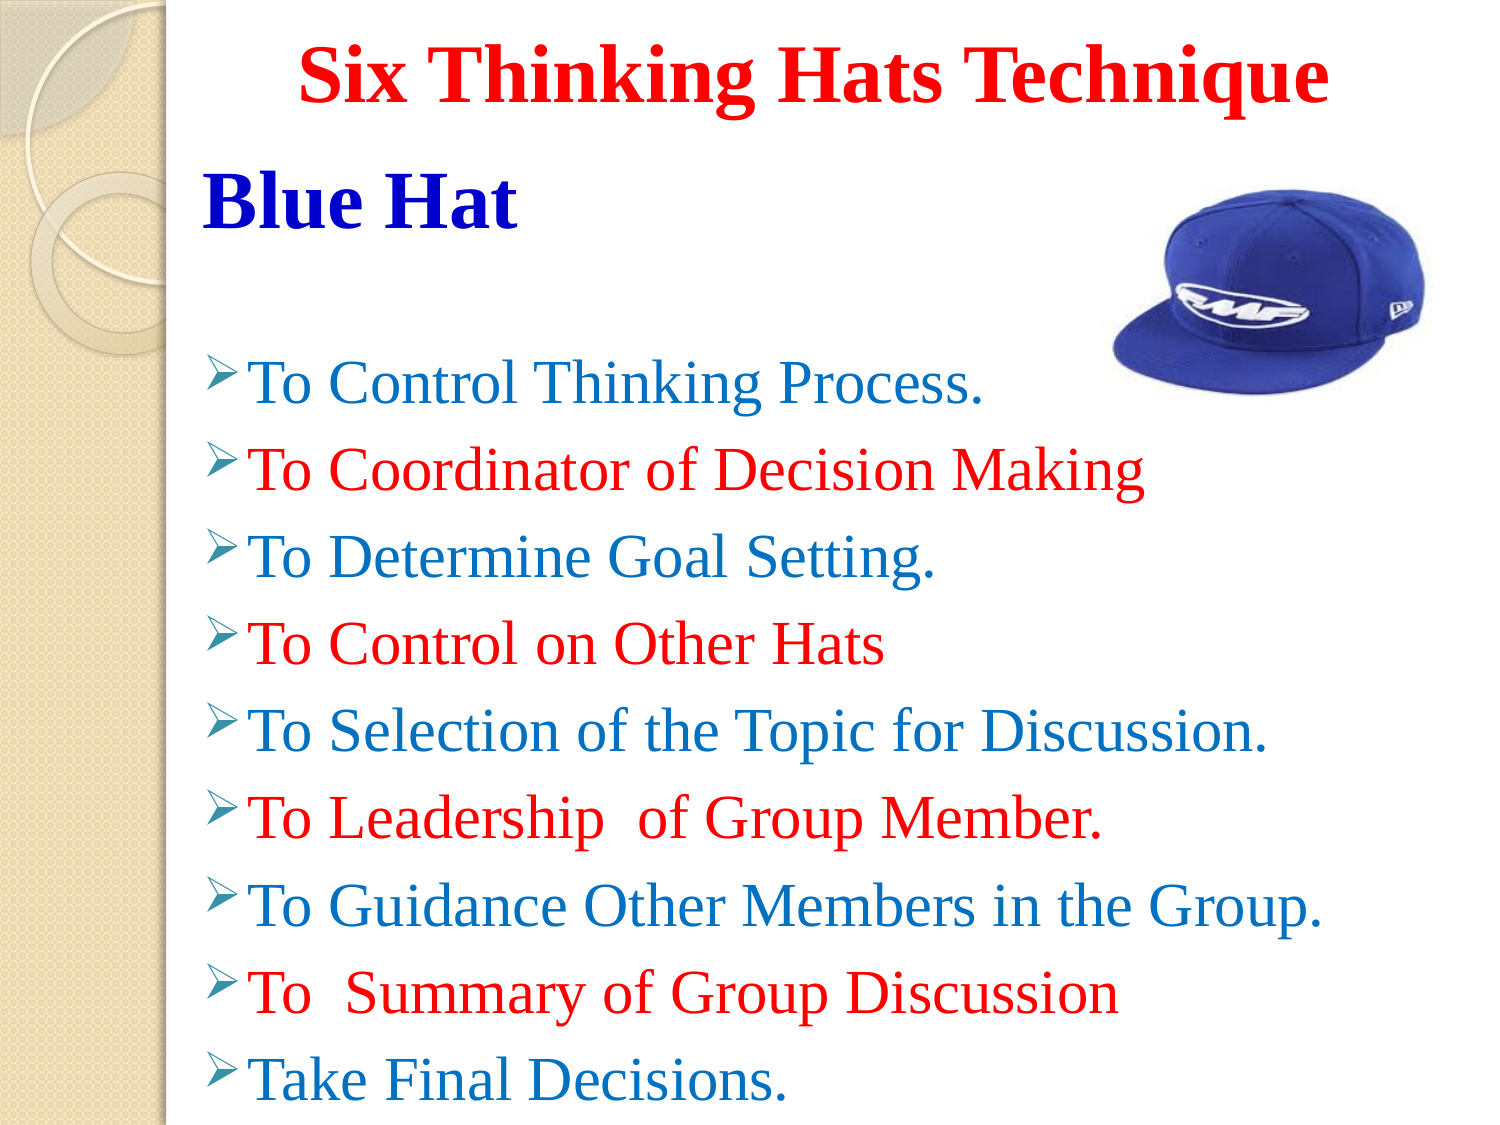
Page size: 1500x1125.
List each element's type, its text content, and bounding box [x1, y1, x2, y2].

picture [1099, 149, 1438, 438]
list Blue Hat To Control Thinking Process. To Coordinator of Decision Making To Determine Goal Setting. To Control on Other Hats To Selection of the Topic for Discussion. To Leadership of Group Member. To Guidance Other Members in the Group. To Summary of Group Discussion Take Final Decisions. [174, 149, 1466, 1125]
title Six Thinking Hats Technique [162, 0, 1466, 138]
